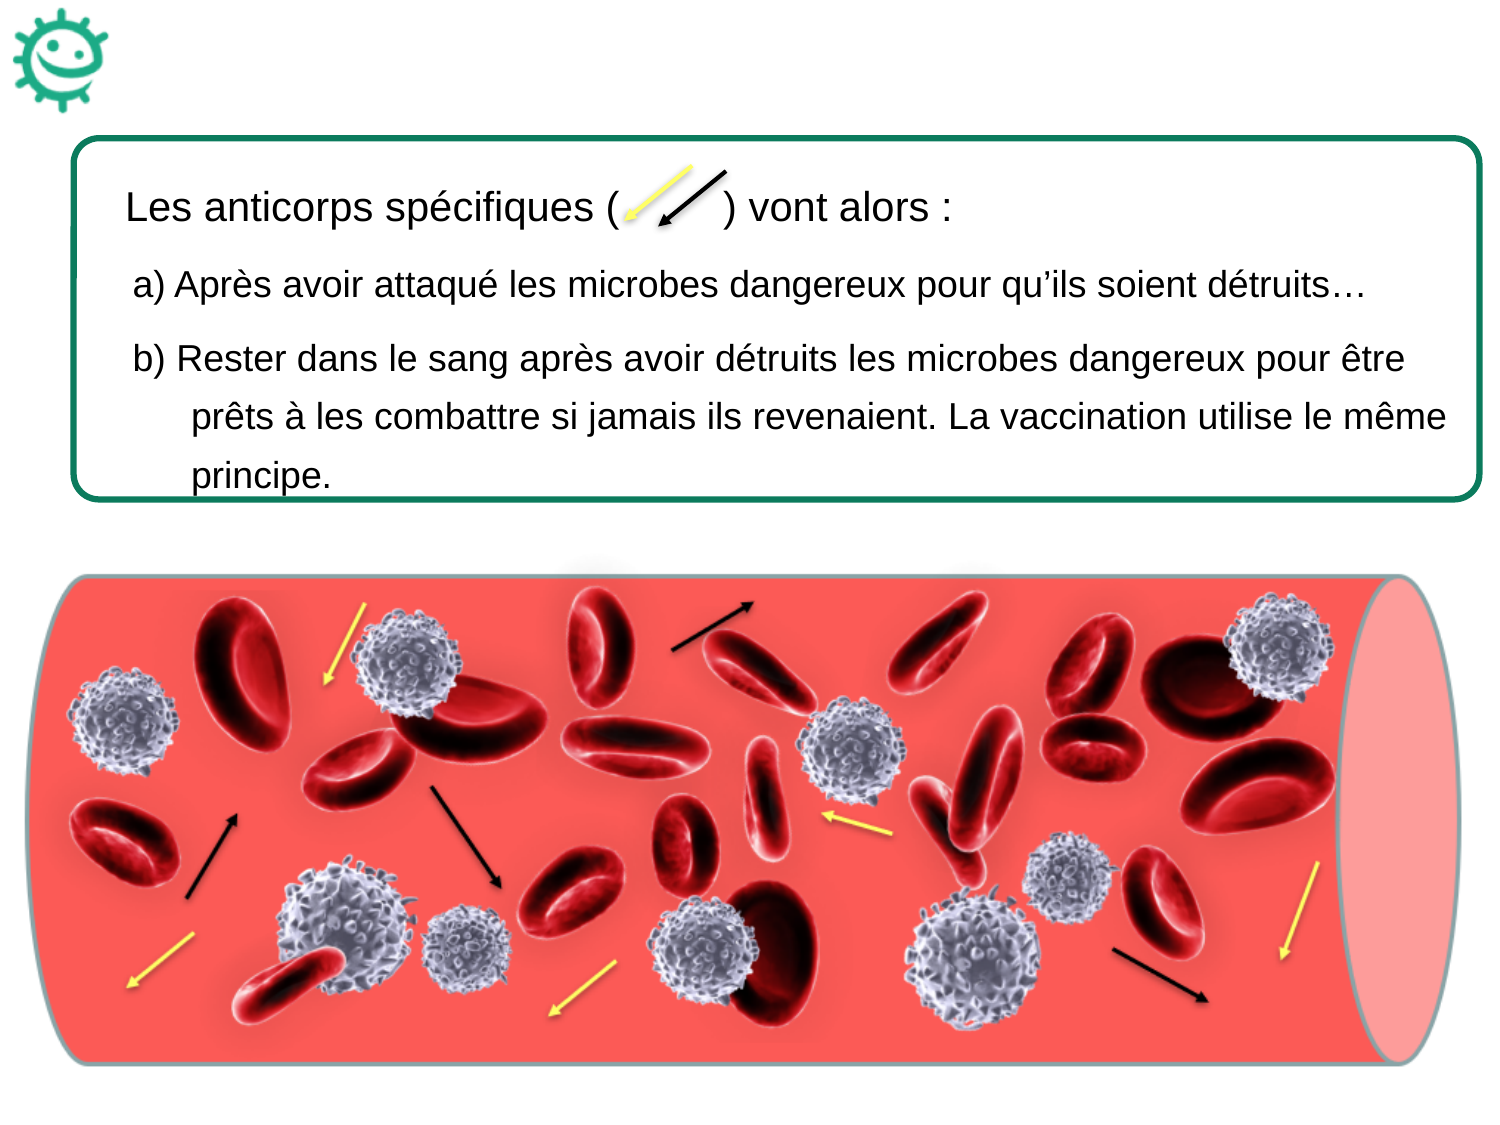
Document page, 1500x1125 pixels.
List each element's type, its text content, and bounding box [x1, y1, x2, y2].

picture [0, 527, 1500, 1108]
picture [0, 0, 119, 123]
text_box b) Rester dans le sang après avoir détruits les microbes dangereux pour être prêts à les combattre si jamais ils revenaient. La vaccination utilise le même principe. [117, 312, 1500, 504]
text_box a) Après avoir attaqué les microbes dangereux pour qu’ils soient détruits… [117, 239, 1500, 312]
text_box [73, 138, 1480, 500]
title Les anticorps spécifiques ( ) vont alors : [109, 157, 1008, 361]
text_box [623, 165, 693, 222]
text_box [657, 170, 727, 227]
